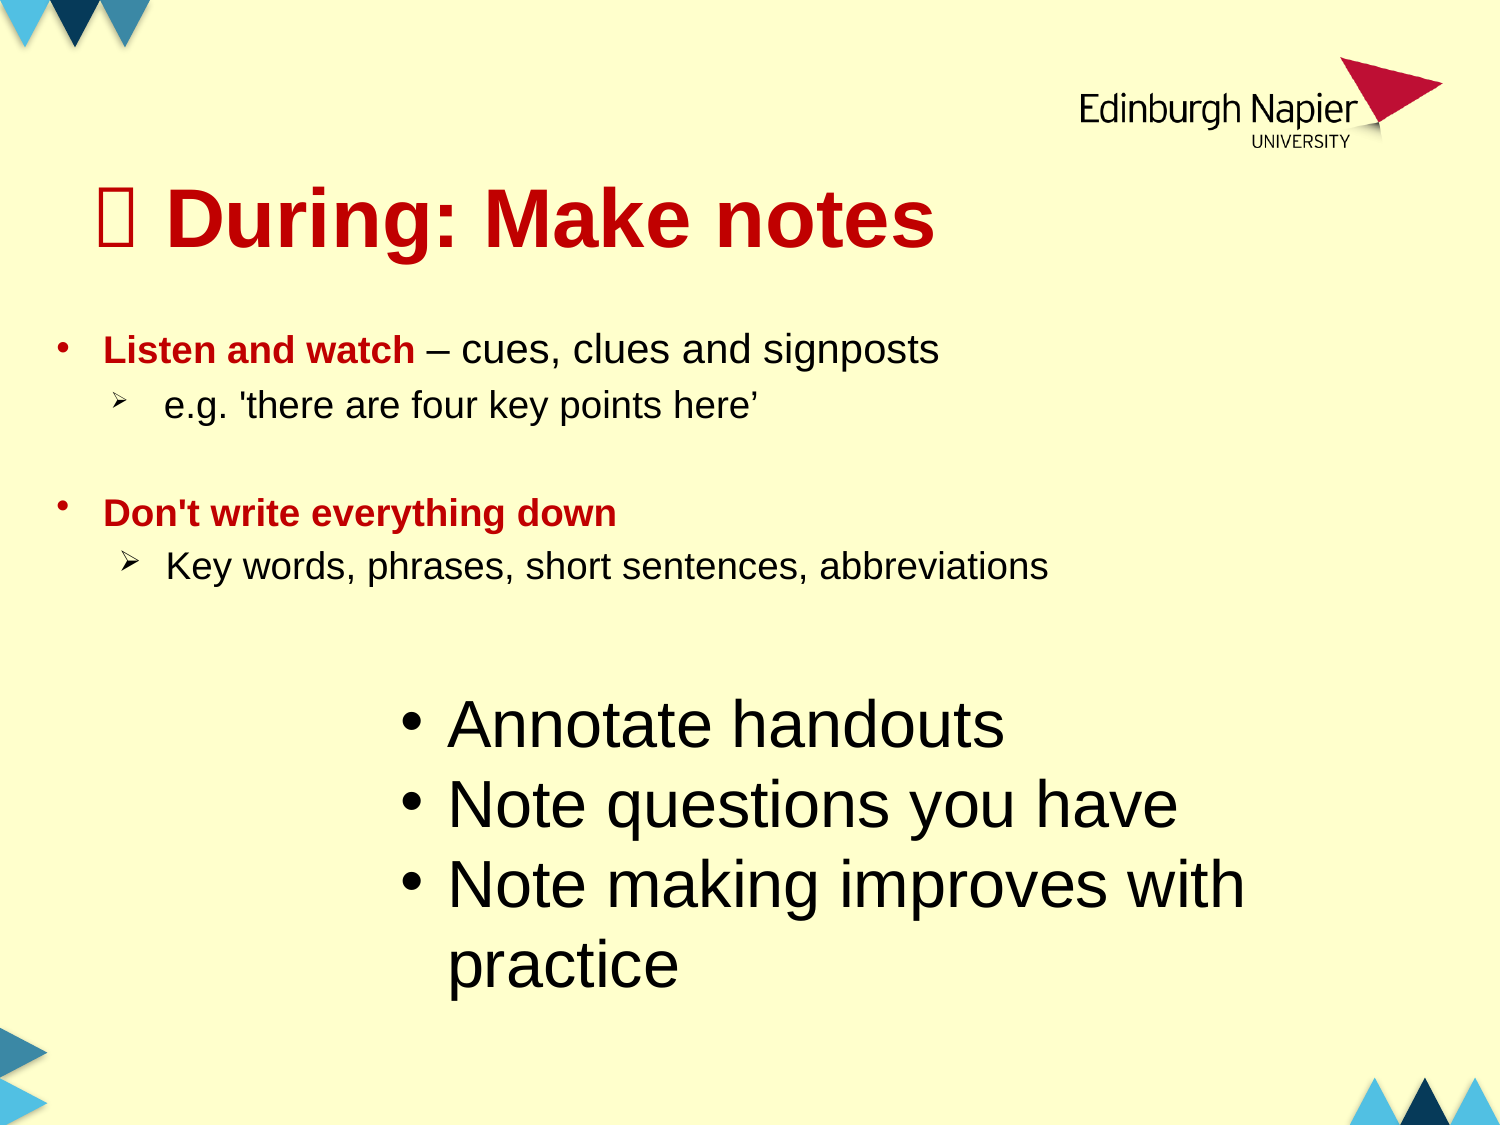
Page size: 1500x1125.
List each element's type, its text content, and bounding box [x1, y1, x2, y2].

text_box Annotate handouts Note questions you have Note making improves with practice [385, 673, 1471, 1008]
picture [1081, 57, 1443, 148]
title  During: Make notes [76, 160, 1353, 268]
list Listen and watch – cues, clues and signposts e.g. 'there are four key points here’ Don't write everything down Key words, phrases, short sentences, abbreviations [41, 314, 1459, 598]
